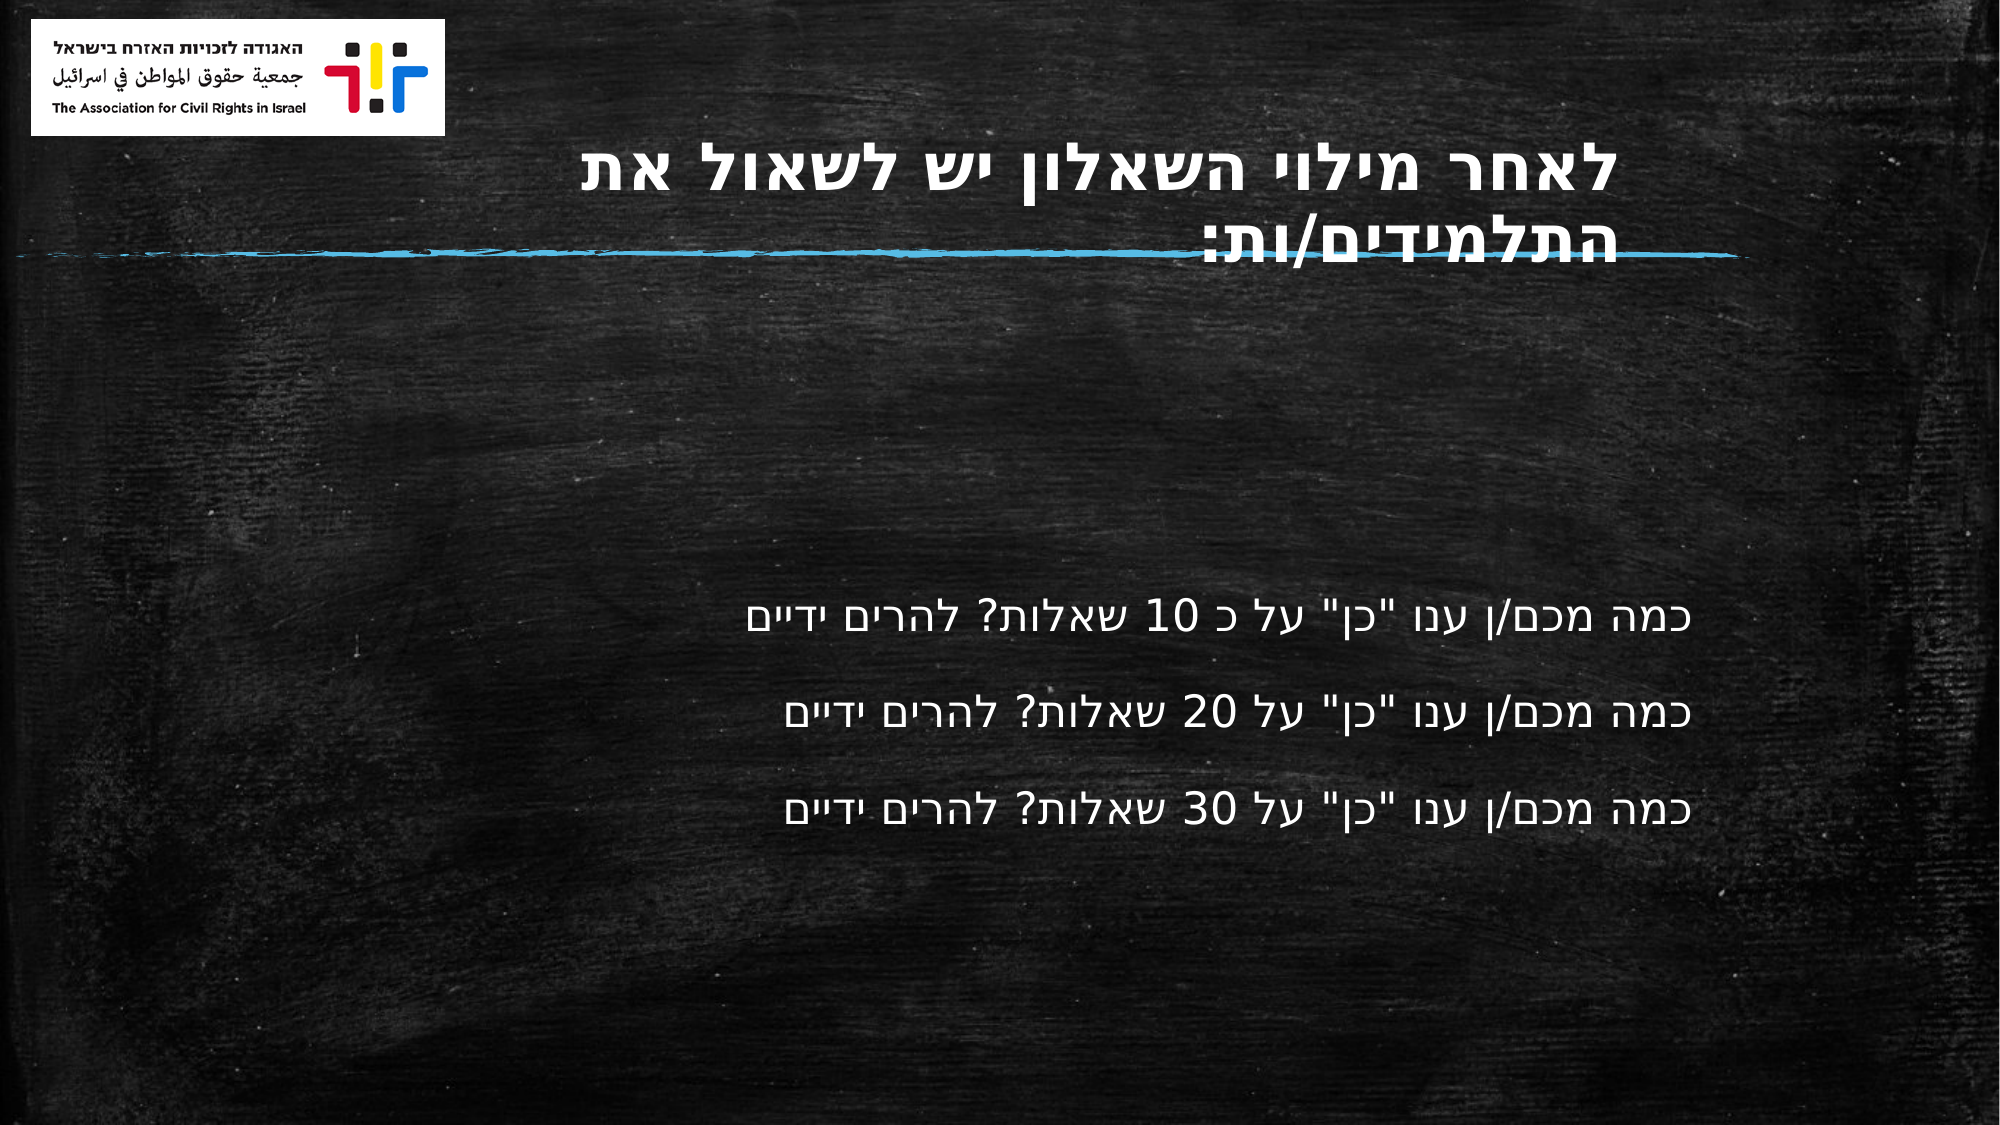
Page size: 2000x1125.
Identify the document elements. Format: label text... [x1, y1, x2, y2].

title כמה מכם/ן ענו "כן" על כ 10 שאלות? להרים ידיים כמה מכם/ן ענו "כן" על 20 שאלות? להרים ידיים כמה מכם/ן ענו "כן" על 30 שאלות? להרים ידיים [208, 338, 1709, 896]
picture [31, 19, 445, 136]
text_box לאחר מילוי השאלון יש לשאול את התלמידים/ות: [302, 125, 1638, 364]
